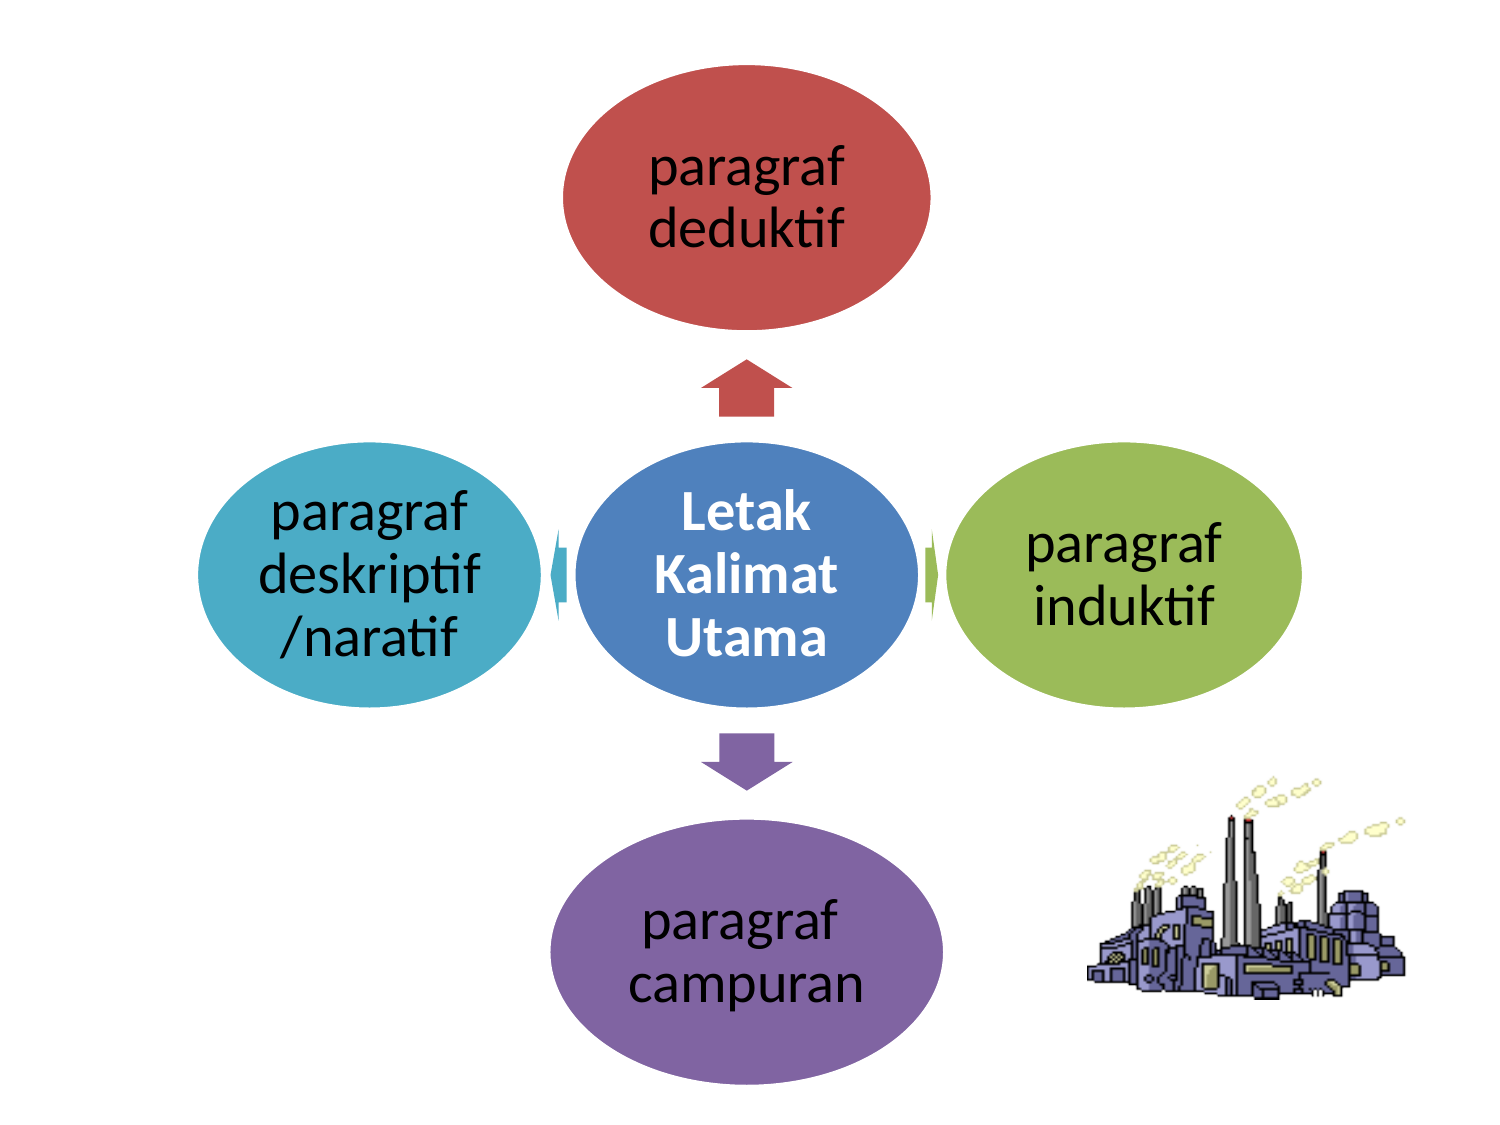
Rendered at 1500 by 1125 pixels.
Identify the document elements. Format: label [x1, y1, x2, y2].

list [37, 62, 1463, 1088]
picture [1087, 749, 1417, 1001]
